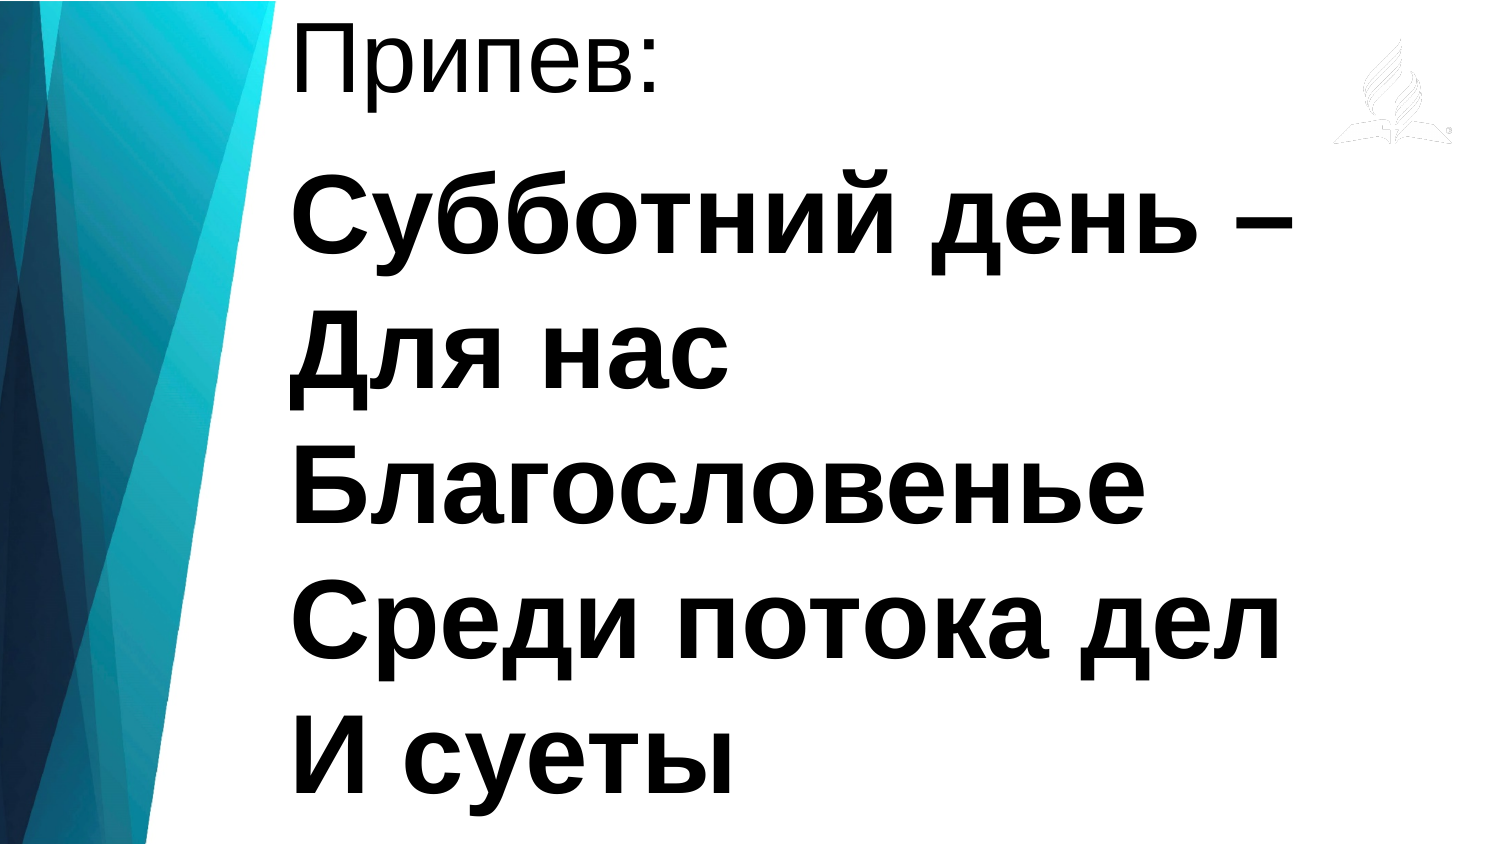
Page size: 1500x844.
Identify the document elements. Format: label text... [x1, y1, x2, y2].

picture [0, 0, 287, 844]
picture [77, 800, 81, 811]
text_box Припев: Субботний день – Для нас Благословенье Среди потока дел И суеты [287, 2, 1452, 795]
picture [1332, 36, 1453, 145]
